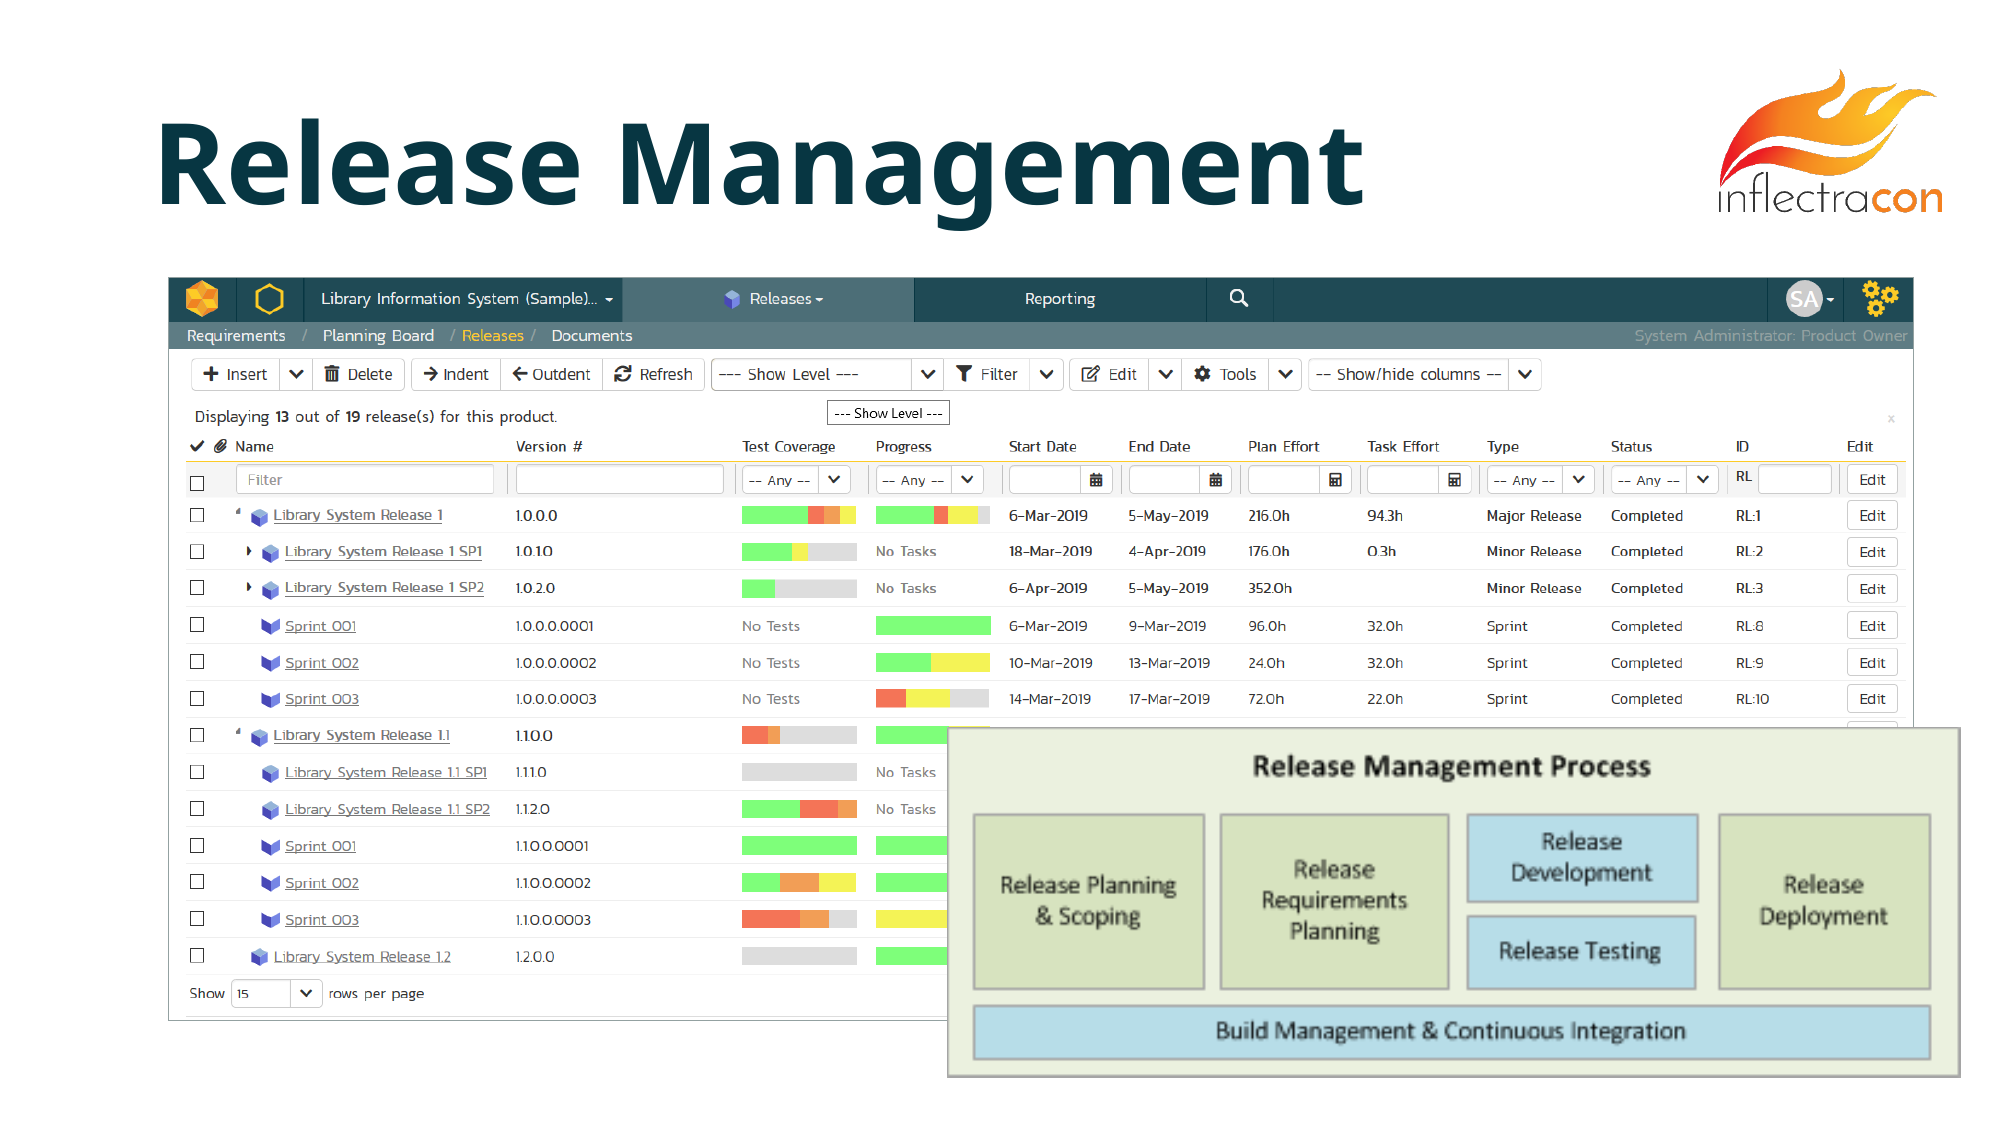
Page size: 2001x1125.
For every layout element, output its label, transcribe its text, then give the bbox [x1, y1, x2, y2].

picture [168, 277, 1961, 1078]
title Release Management [137, 59, 1863, 278]
picture [1711, 51, 1950, 225]
